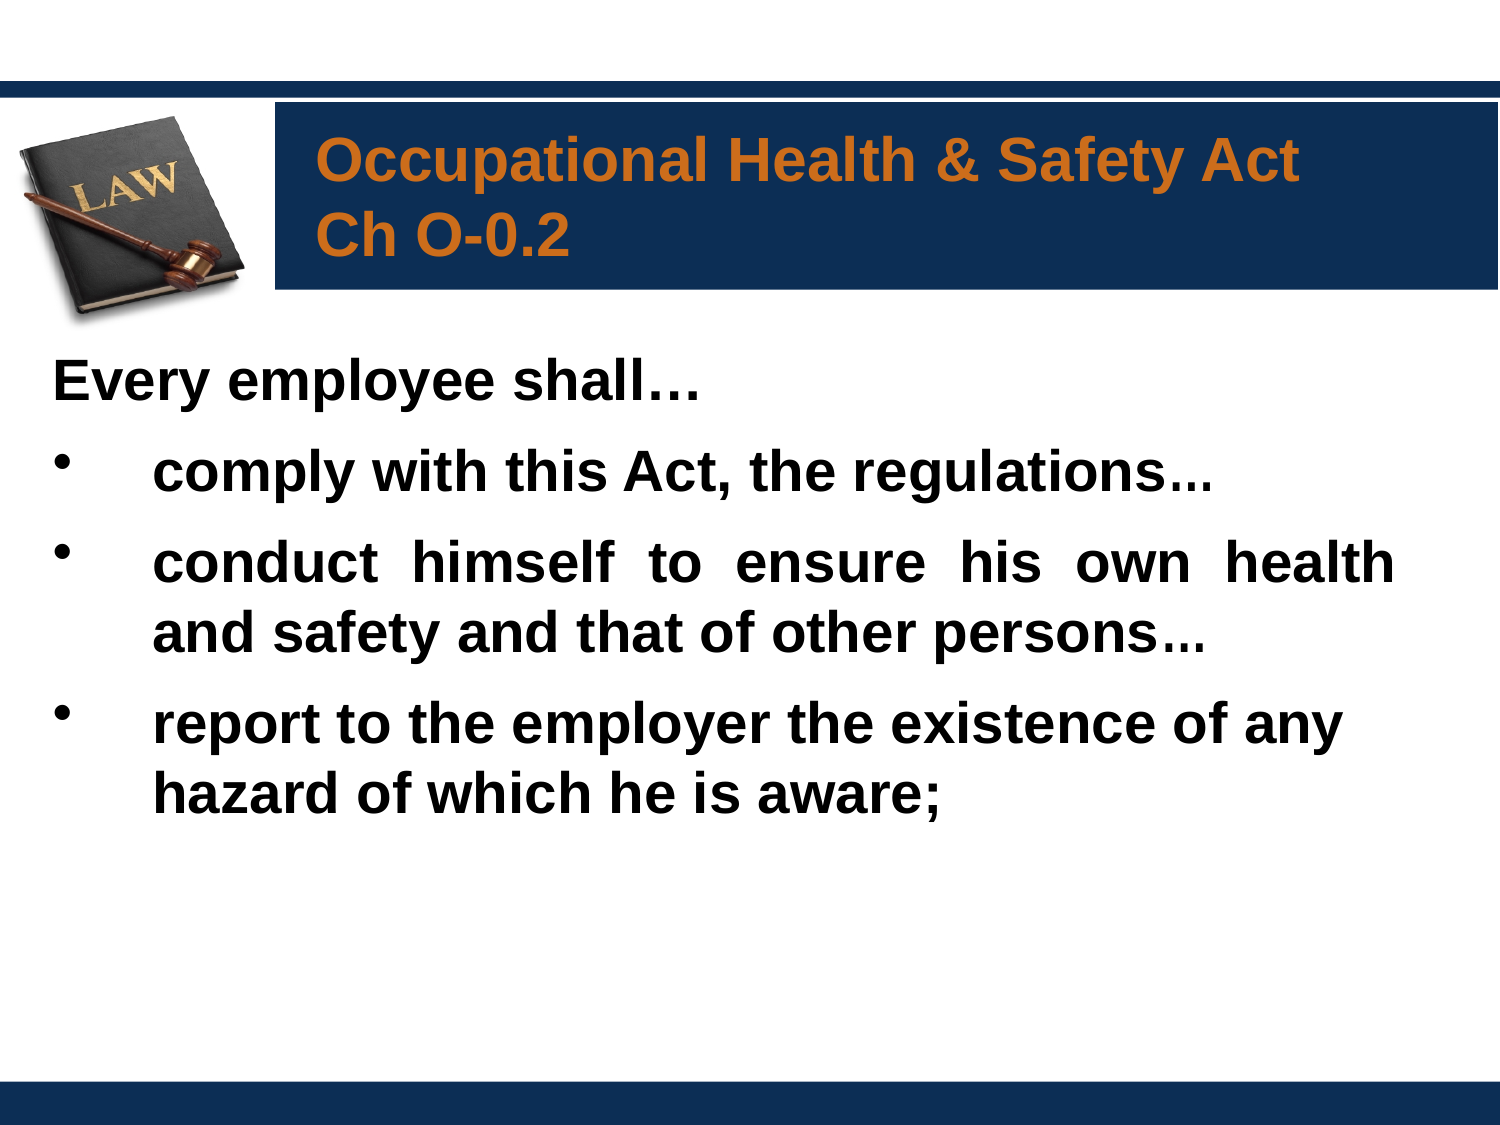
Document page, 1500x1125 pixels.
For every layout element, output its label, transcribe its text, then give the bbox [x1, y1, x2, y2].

picture [0, 99, 276, 338]
title Occupational Health & Safety Act Ch O-0.2 [300, 125, 1425, 263]
list Every employee shall… comply with this Act, the regulations… conduct himself to ensure his own health and safety and that of other persons… report to the employer the existence of any hazard of which he is aware; [37, 299, 1413, 989]
